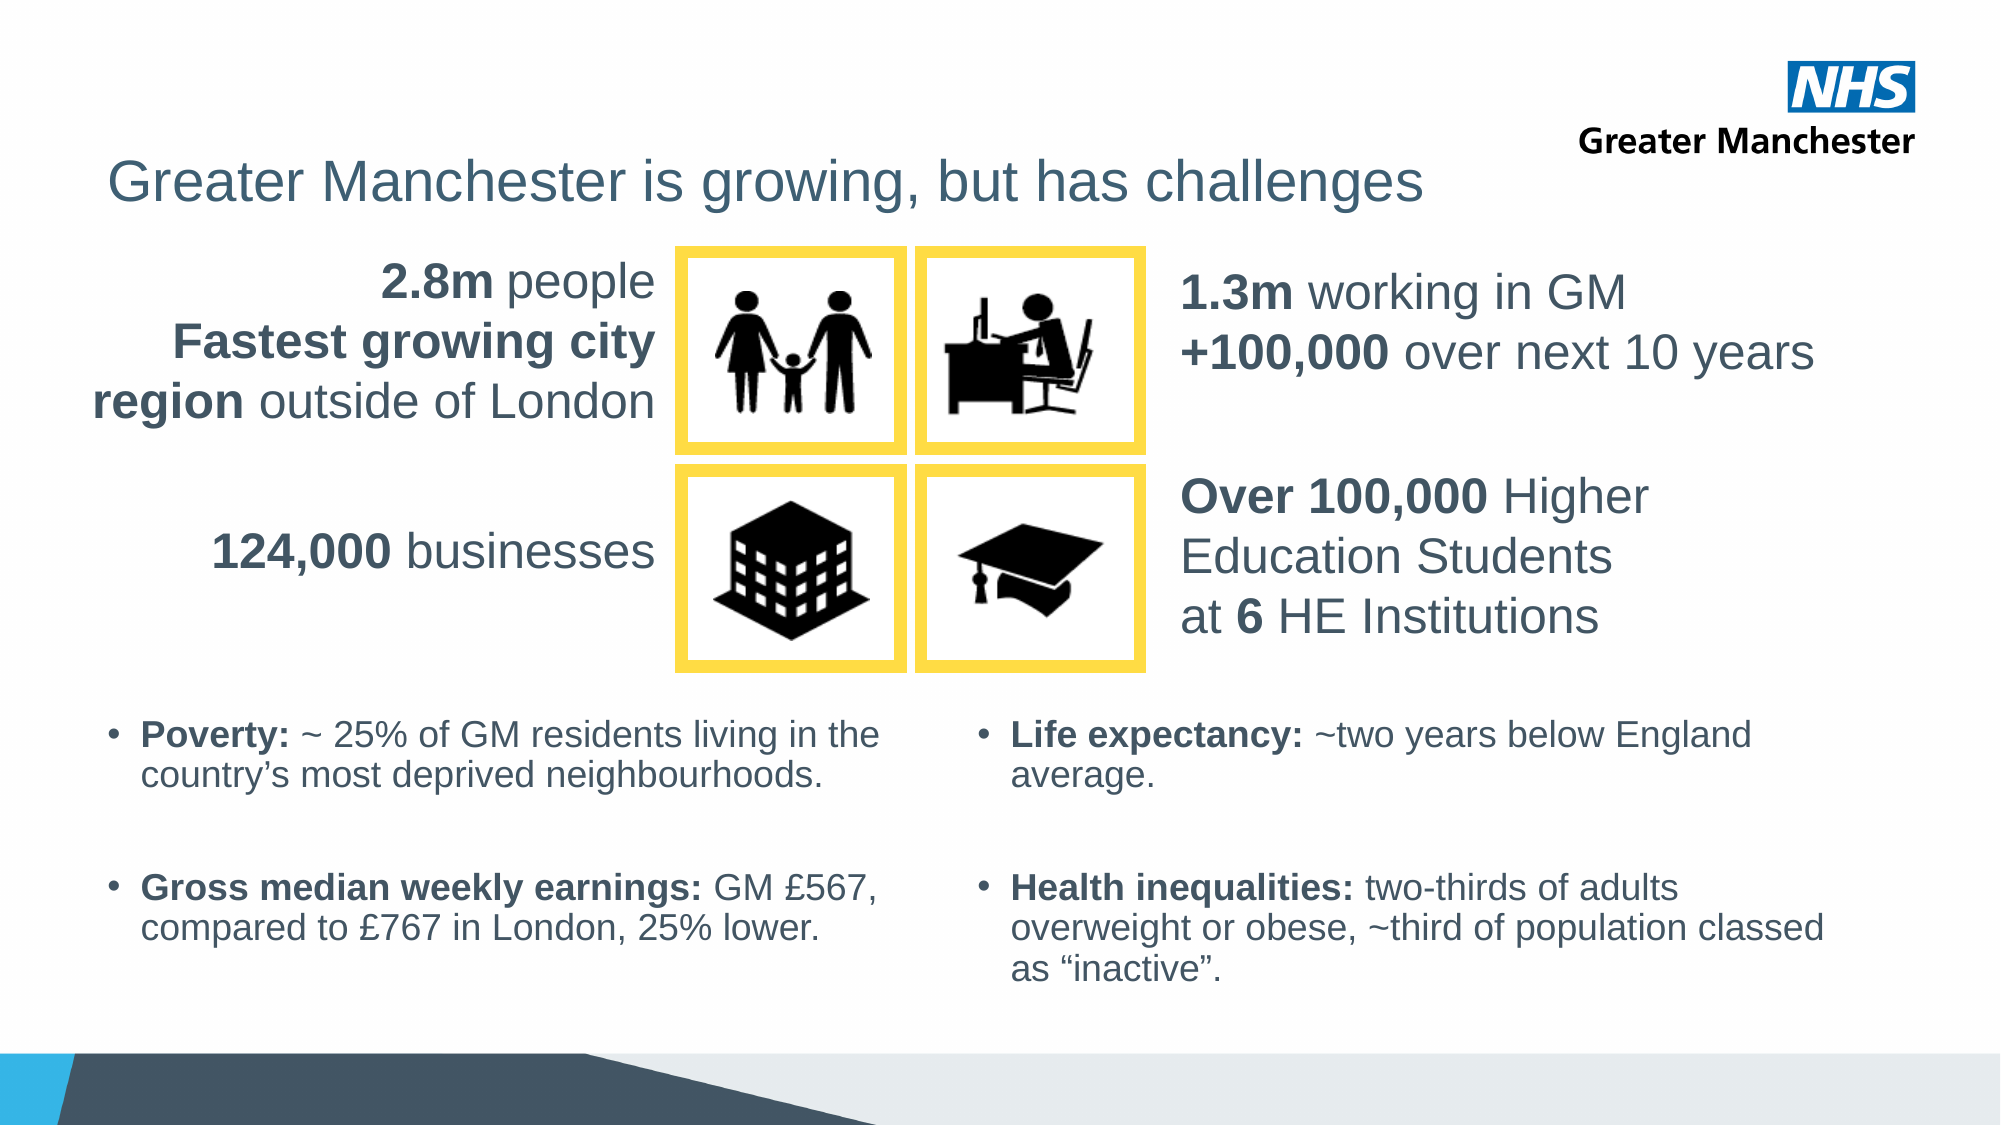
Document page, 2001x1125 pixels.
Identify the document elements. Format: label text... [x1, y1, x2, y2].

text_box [681, 252, 1140, 667]
picture [0, 0, 2001, 1125]
text_box 2.8m people Fastest growing city region outside of London [0, 241, 671, 497]
text_box Over 100,000 Higher Education Students at 6 HE Institutions [1165, 507, 1863, 651]
text_box 1.3m working in GM +100,000 over next 10 years [1165, 252, 1898, 507]
list Poverty: ~ 25% of GM residents living in the country’s most deprived neighbourhoods.​ Gross median weekly earnings: GM £567, compared to £767 in London, 25% lower.​ Life expectancy: ~two years below England average.​ Health inequalities: two-thirds of adults overweight or obese, ~third of population classed as “inactive”. [92, 707, 1863, 1014]
title Greater Manchester is growing, but has challenges [92, 139, 1510, 225]
text_box 124,000 businesses [196, 511, 675, 587]
